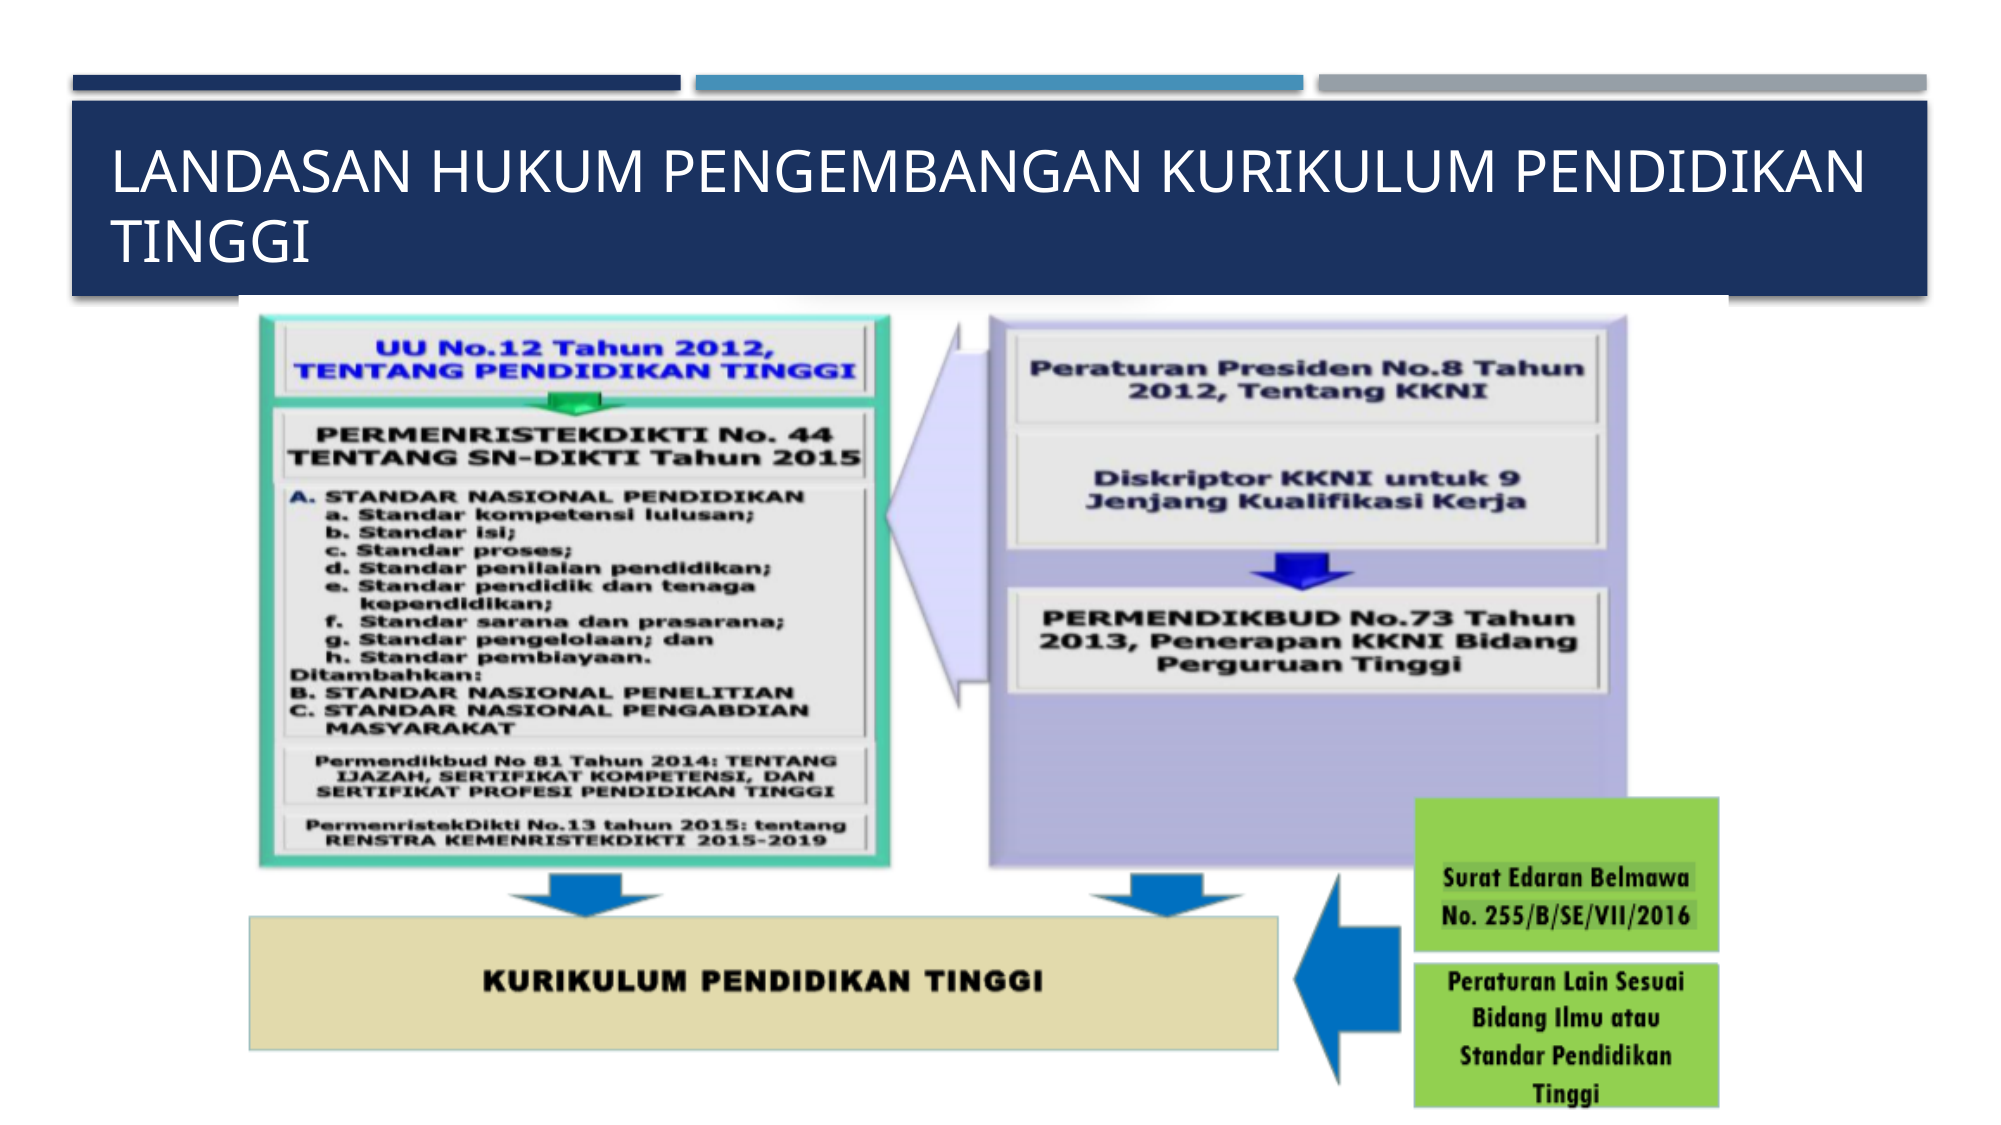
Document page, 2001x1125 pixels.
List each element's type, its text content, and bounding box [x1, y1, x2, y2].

picture [237, 294, 1730, 1112]
title Landasan hukum pengembangan kurikulum pendidikan tinggi [95, 115, 1905, 282]
